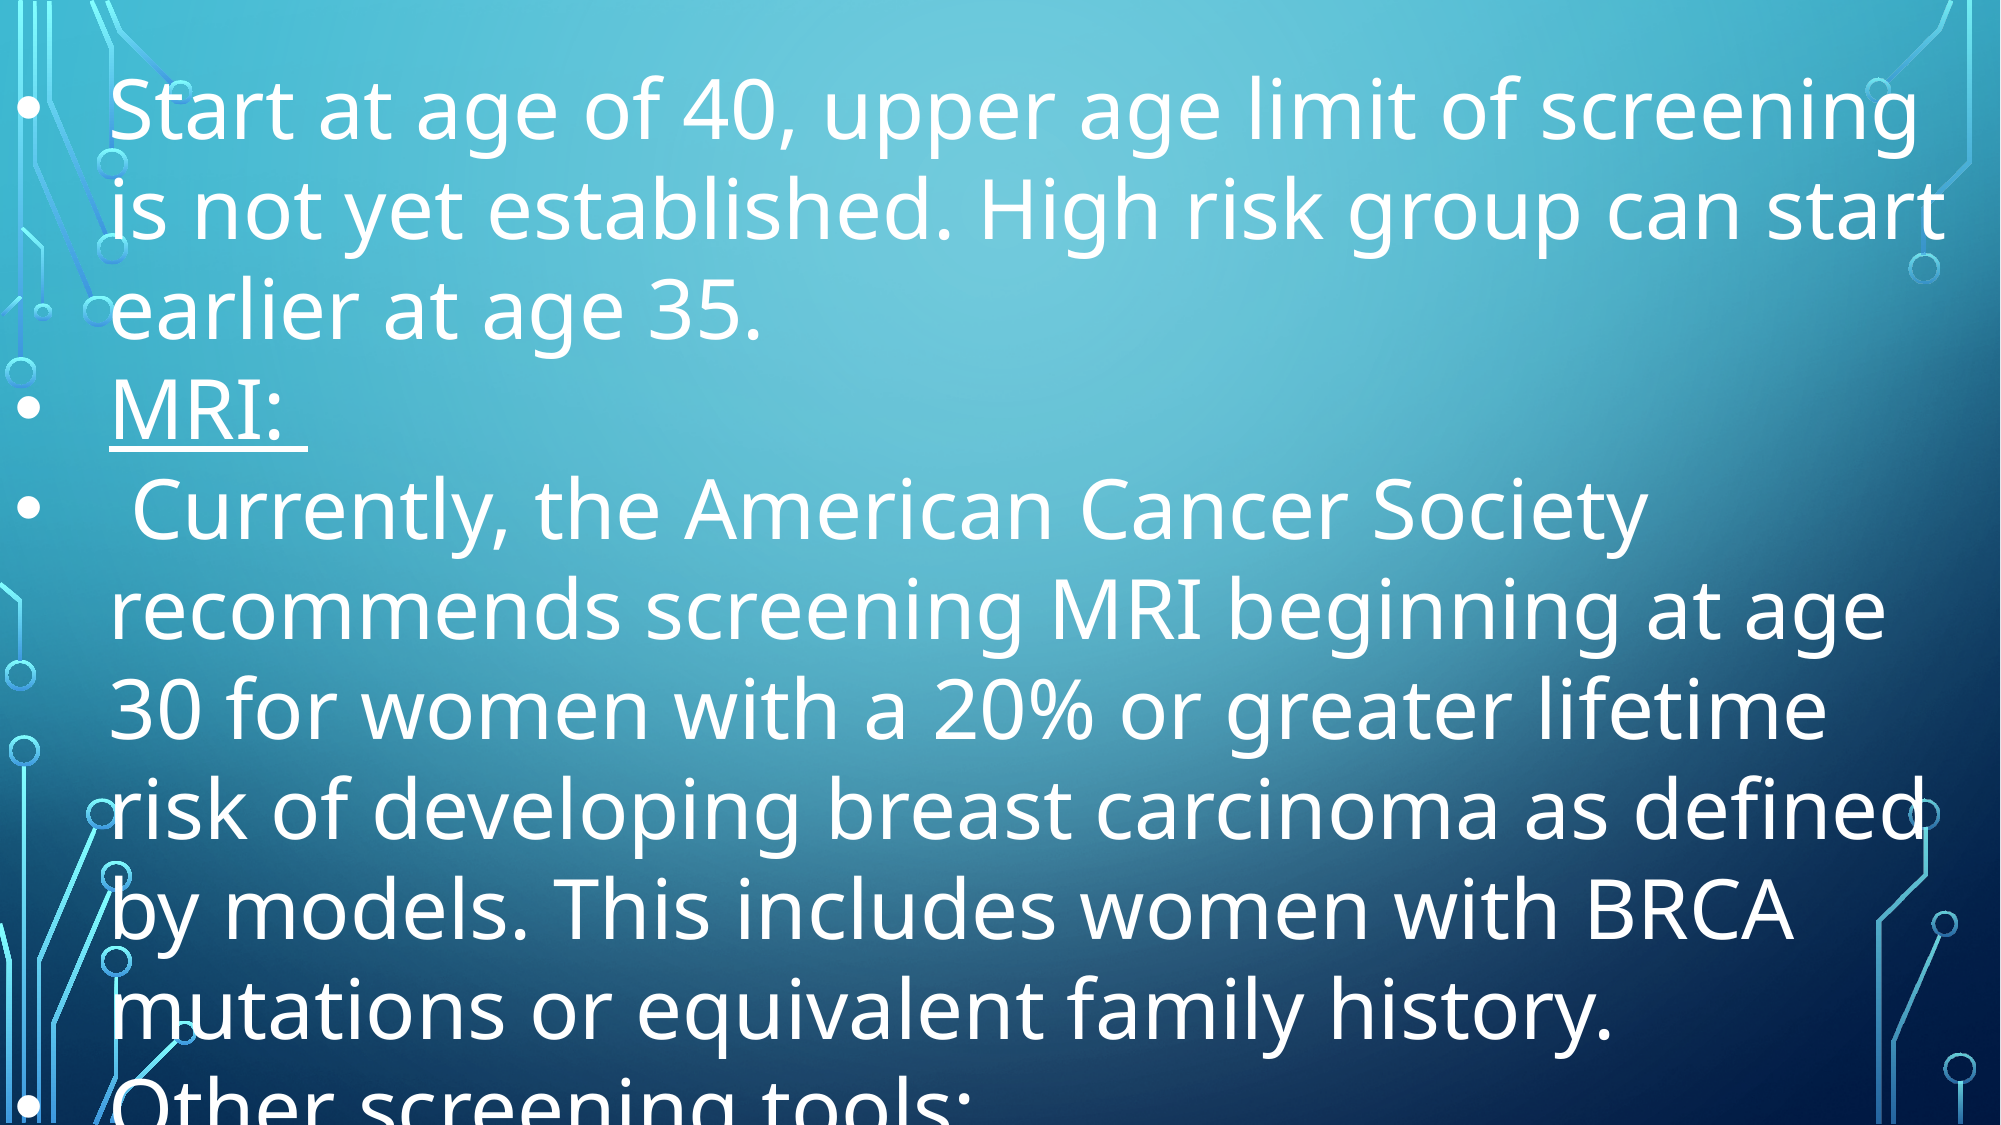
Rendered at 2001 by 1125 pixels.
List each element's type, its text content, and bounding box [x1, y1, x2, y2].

text_box Start at age of 40, upper age limit of screening is not yet established. High risk group can start earlier at age 35. MRI: Currently, the American Cancer Society recommends screening MRI beginning at age 30 for women with a 20% or greater lifetime risk of developing breast carcinoma as defined by models. This includes women with BRCA mutations or equivalent family history. Other screening tools: [0, 49, 2000, 1125]
